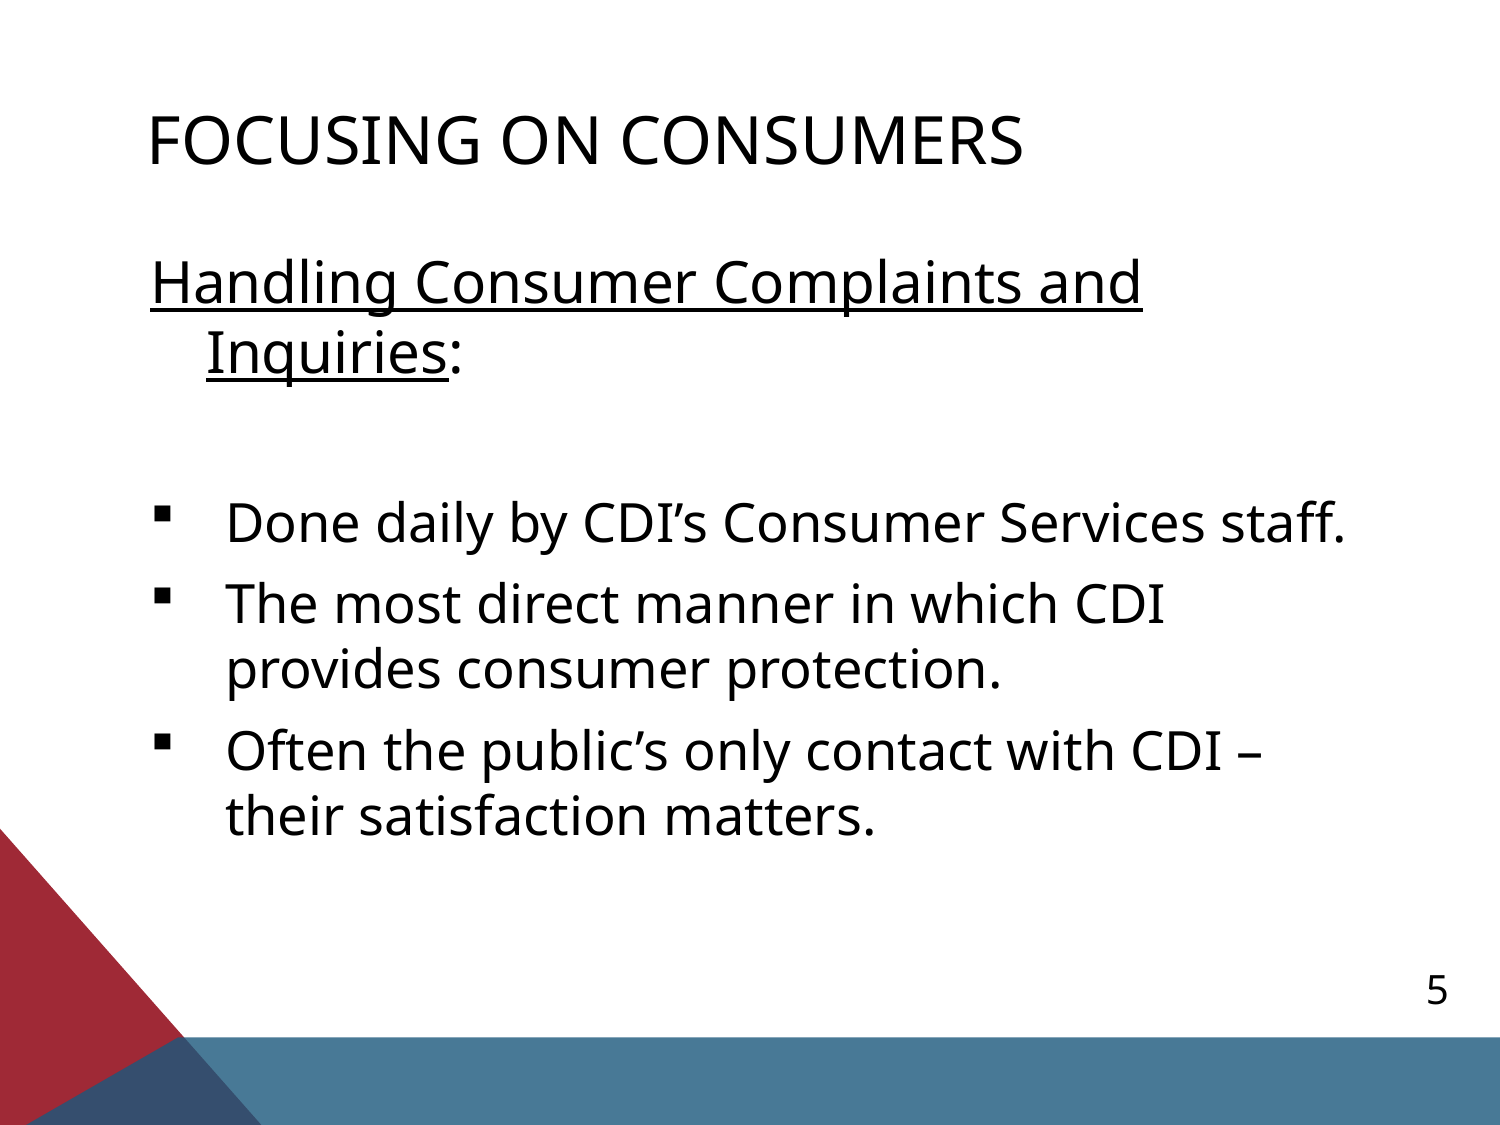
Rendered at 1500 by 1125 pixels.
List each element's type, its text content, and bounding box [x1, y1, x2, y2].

title Focusing on consumers [131, 87, 1375, 188]
slide_number 5 [1385, 948, 1490, 1035]
list Handling Consumer Complaints and Inquiries: Done daily by CDI’s Consumer Services staff. The most direct manner in which CDI provides consumer protection. Often the public’s only contact with CDI – their satisfaction matters. [135, 237, 1369, 1020]
